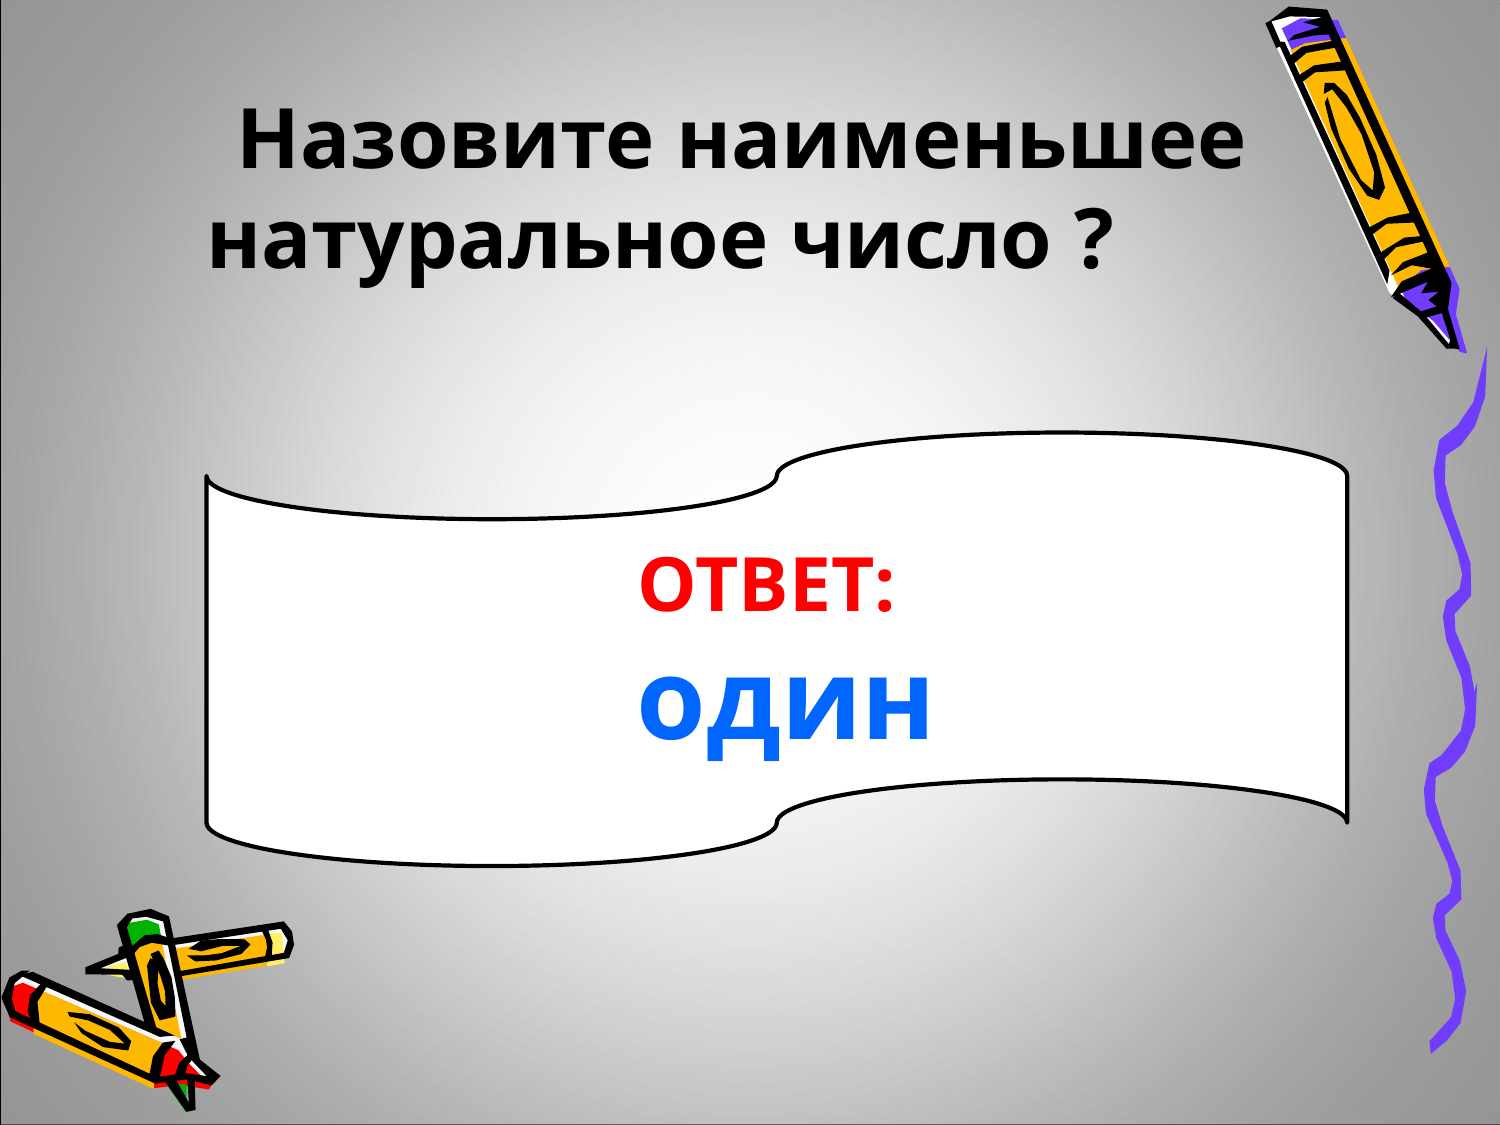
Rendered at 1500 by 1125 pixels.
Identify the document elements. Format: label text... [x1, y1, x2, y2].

text_box ОТВЕТ: один [204, 430, 1350, 869]
list Назовите наименьшее натуральное число ? [135, 77, 1415, 317]
picture [0, 0, 1500, 1125]
